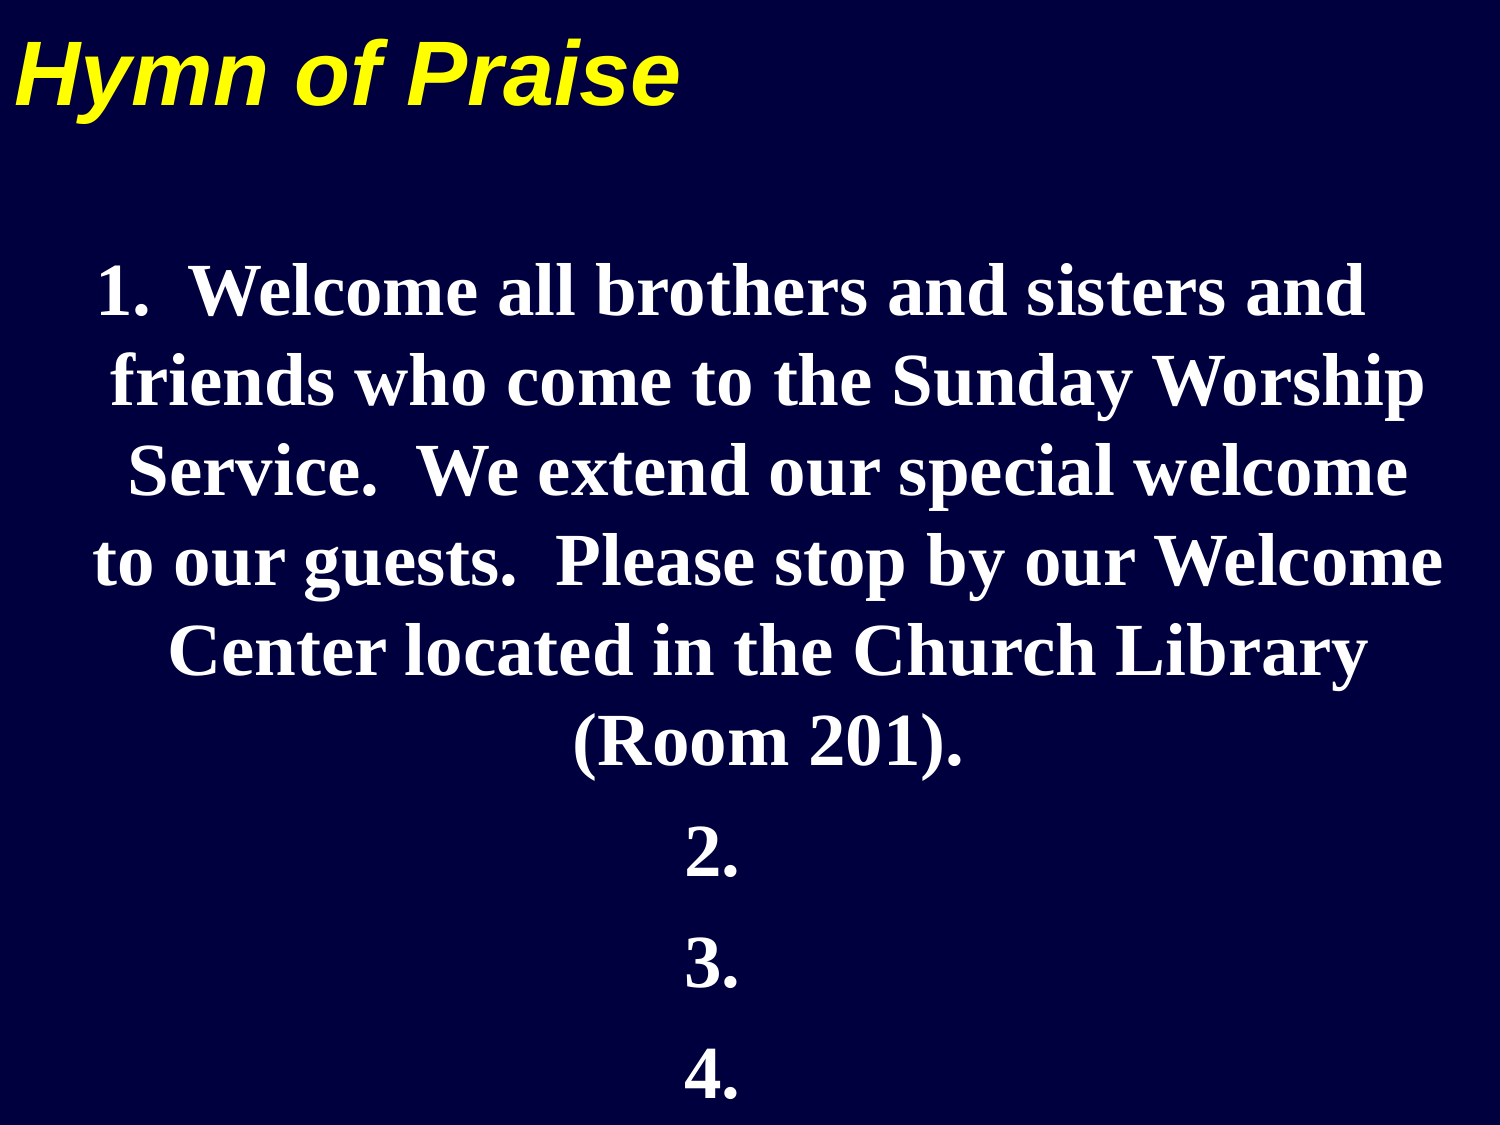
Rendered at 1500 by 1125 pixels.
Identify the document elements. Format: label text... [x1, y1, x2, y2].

text_box 1. Welcome all brothers and sisters and friends who come to the Sunday Worship Service. We extend our special welcome to our guests. Please stop by our Welcome Center located in the Church Library (Room 201). 2. 3. 4. 5. 6. 7. 8. 9. 10. [0, 112, 1463, 1125]
text_box Hymn of Praise [0, 0, 1500, 138]
